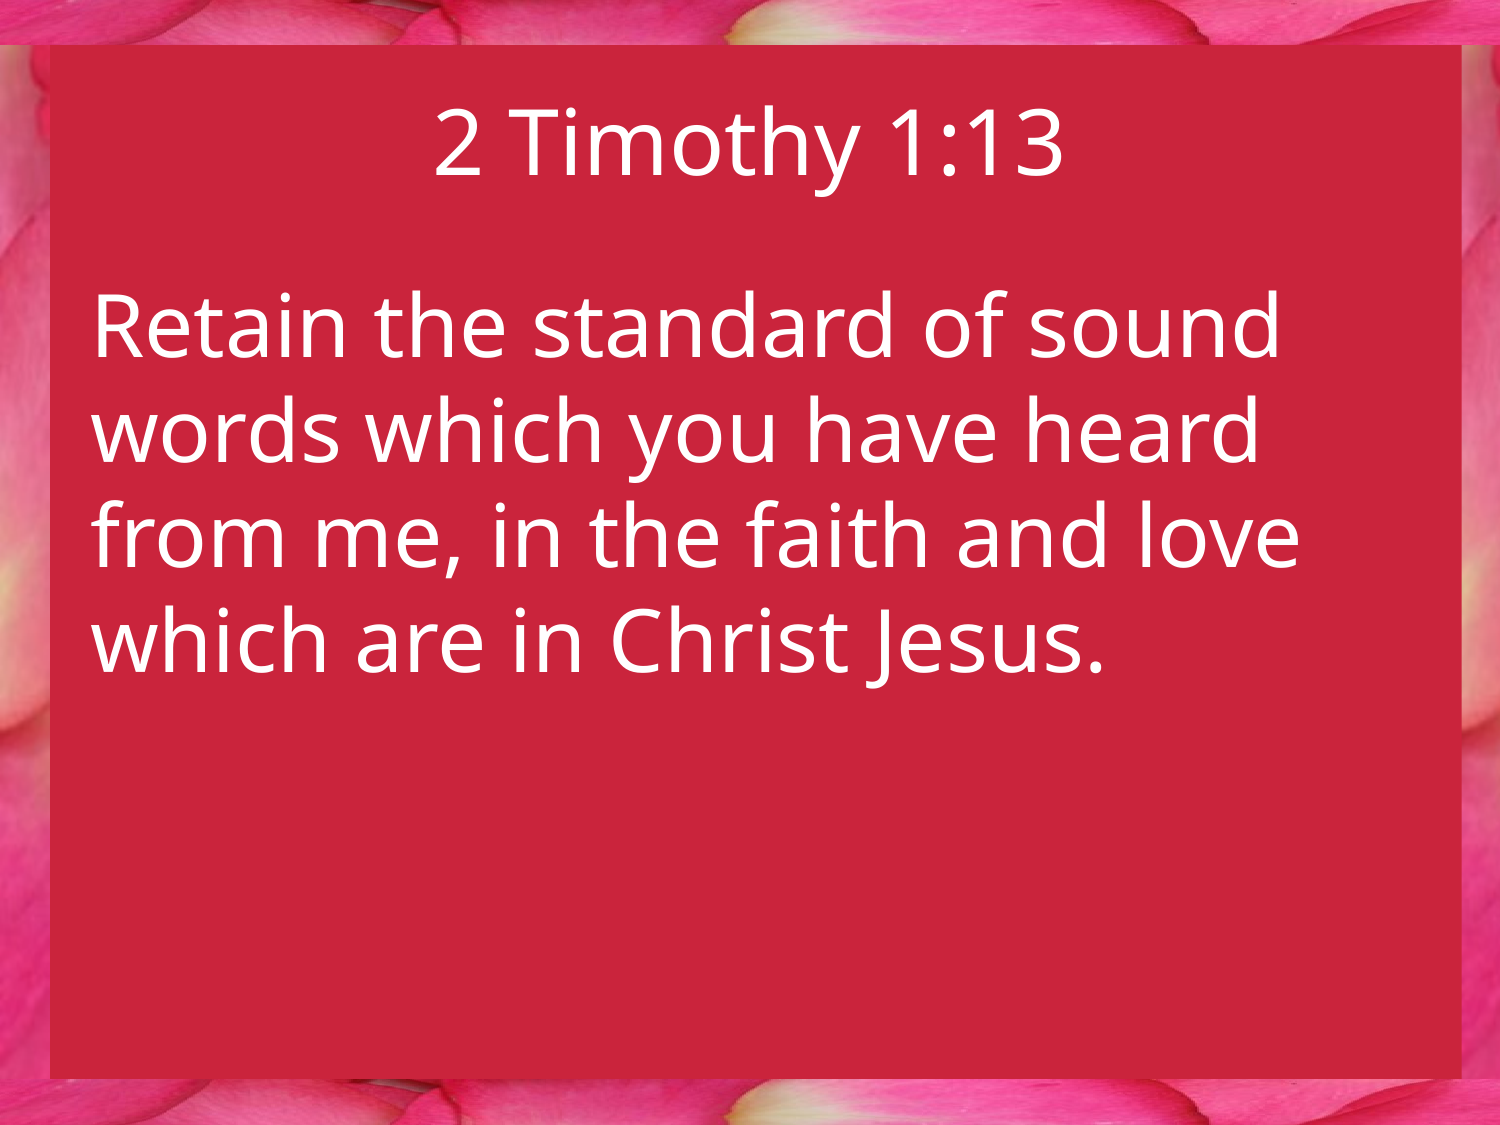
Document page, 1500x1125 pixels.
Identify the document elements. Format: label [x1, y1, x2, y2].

text_box [0, 0, 1500, 1125]
